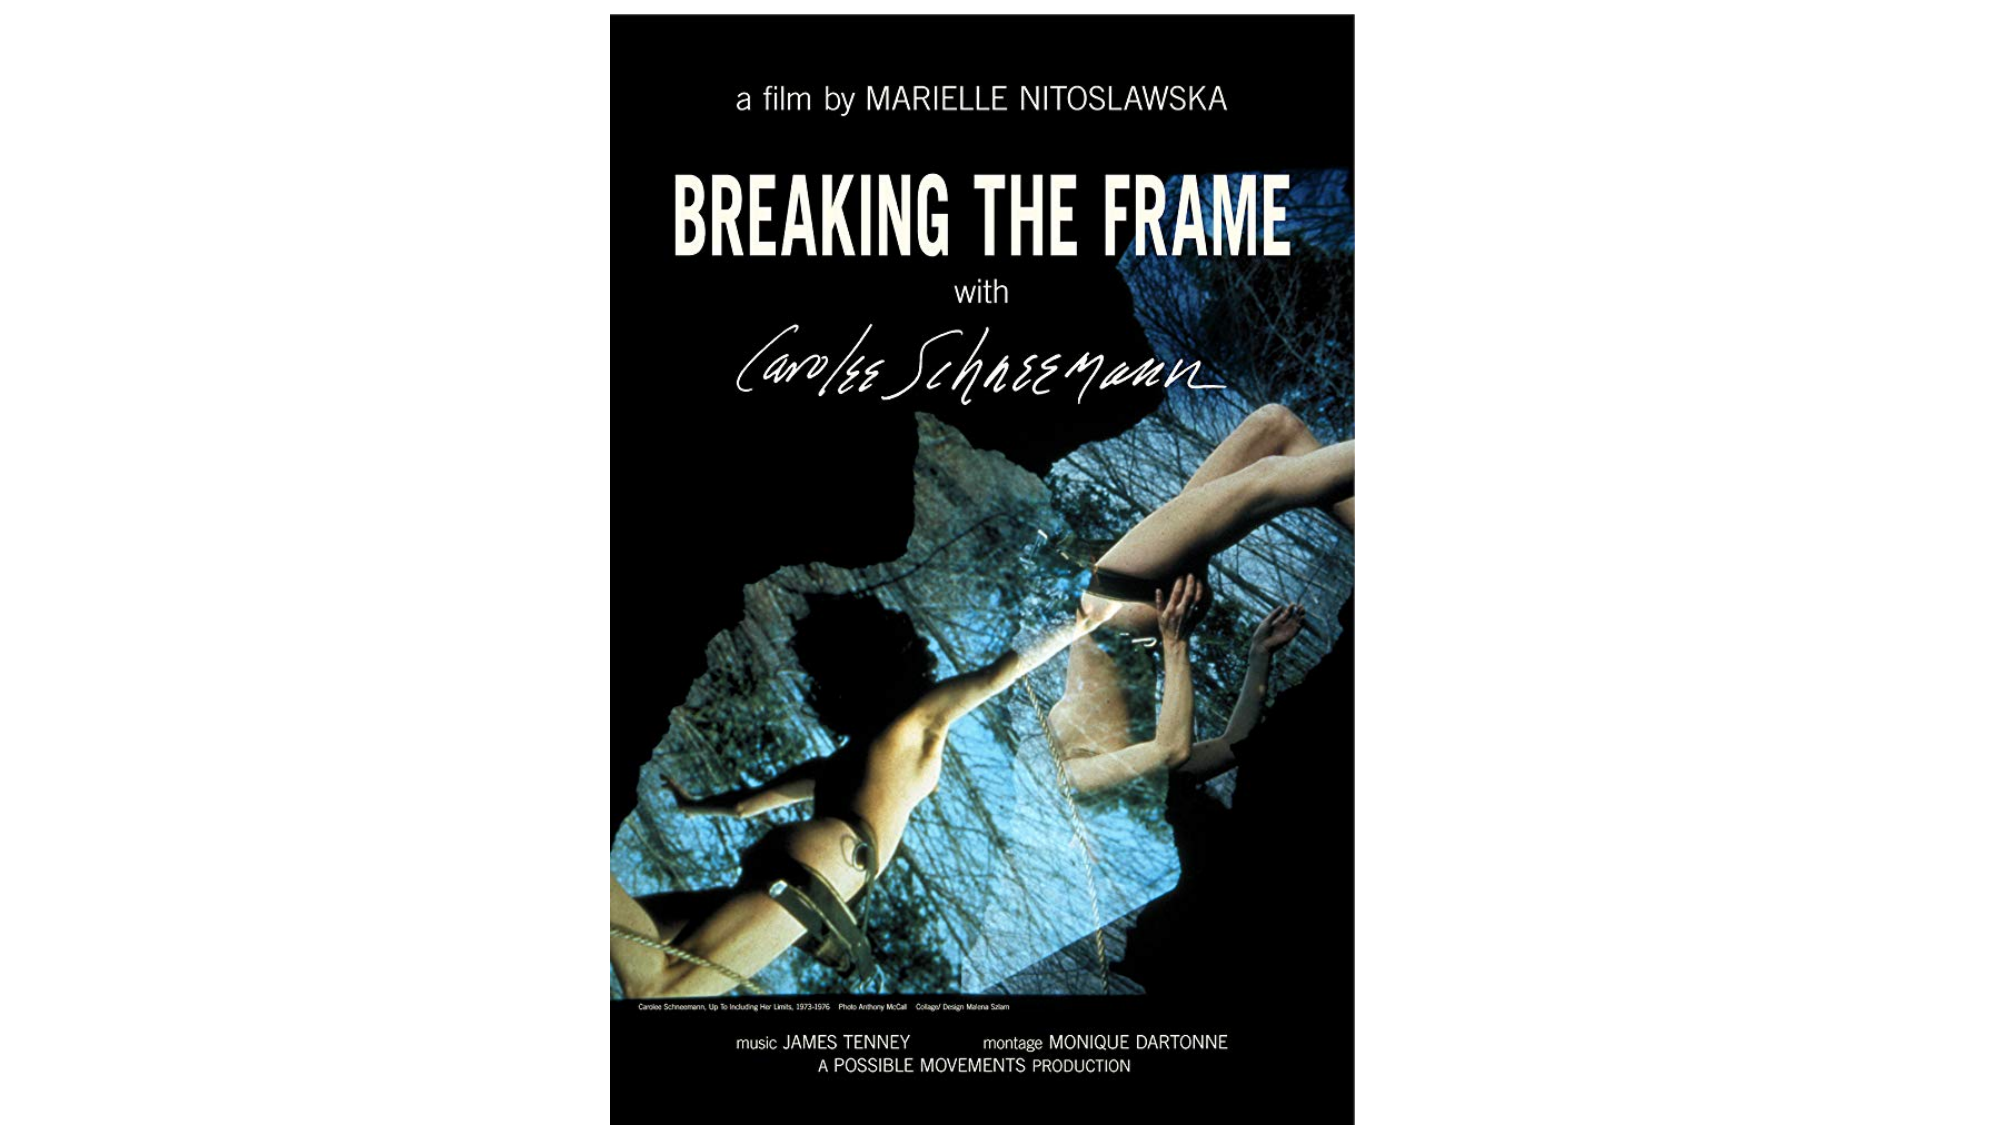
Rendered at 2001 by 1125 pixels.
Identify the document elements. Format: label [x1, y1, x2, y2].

list [610, 14, 1355, 1125]
